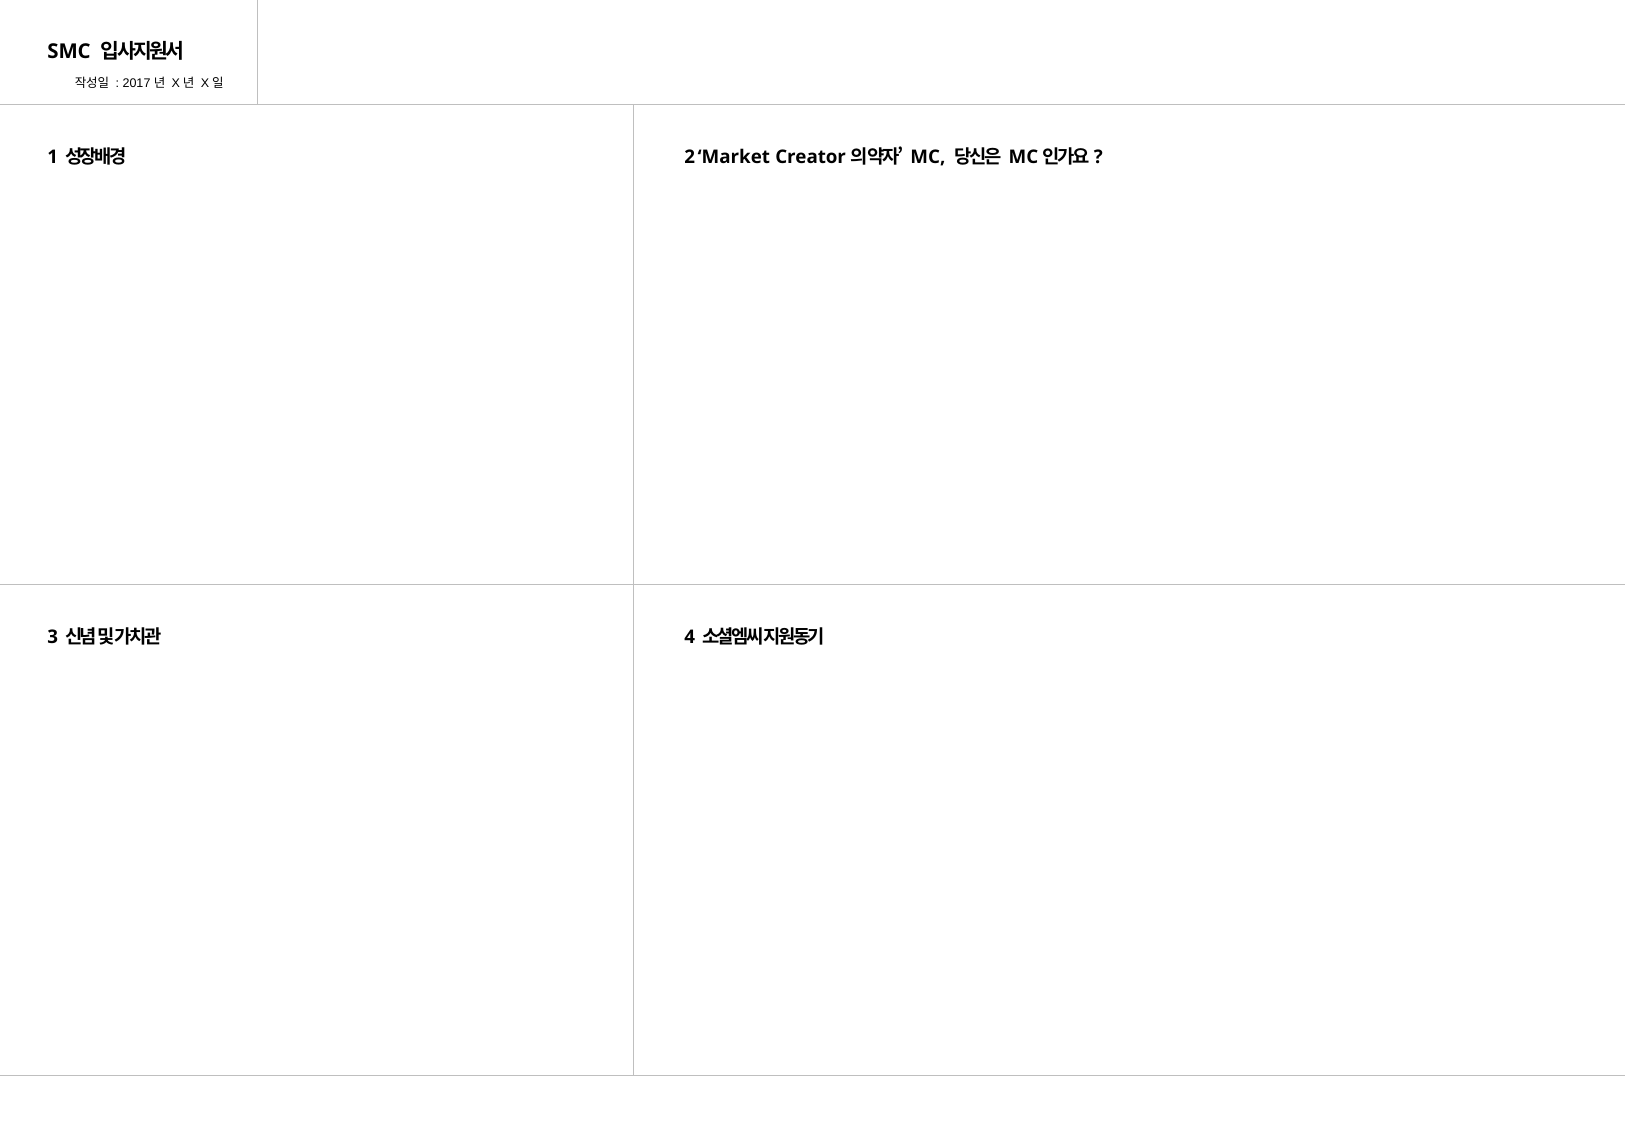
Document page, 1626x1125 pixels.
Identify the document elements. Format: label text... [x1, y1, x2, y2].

text_box SMC 입사지원서 [32, 33, 257, 80]
text_box 4 소셜엠씨 지원동기 [669, 614, 1142, 655]
text_box 1 성장배경 [32, 134, 177, 176]
text_box 2 ‘Market Creator의 약자’ MC, 당신은 MC인가요? [669, 134, 1142, 176]
text_box 3 신념 및 가치관 [32, 614, 505, 655]
text_box 작성일 : 2017년 X년 X일 [39, 68, 239, 93]
